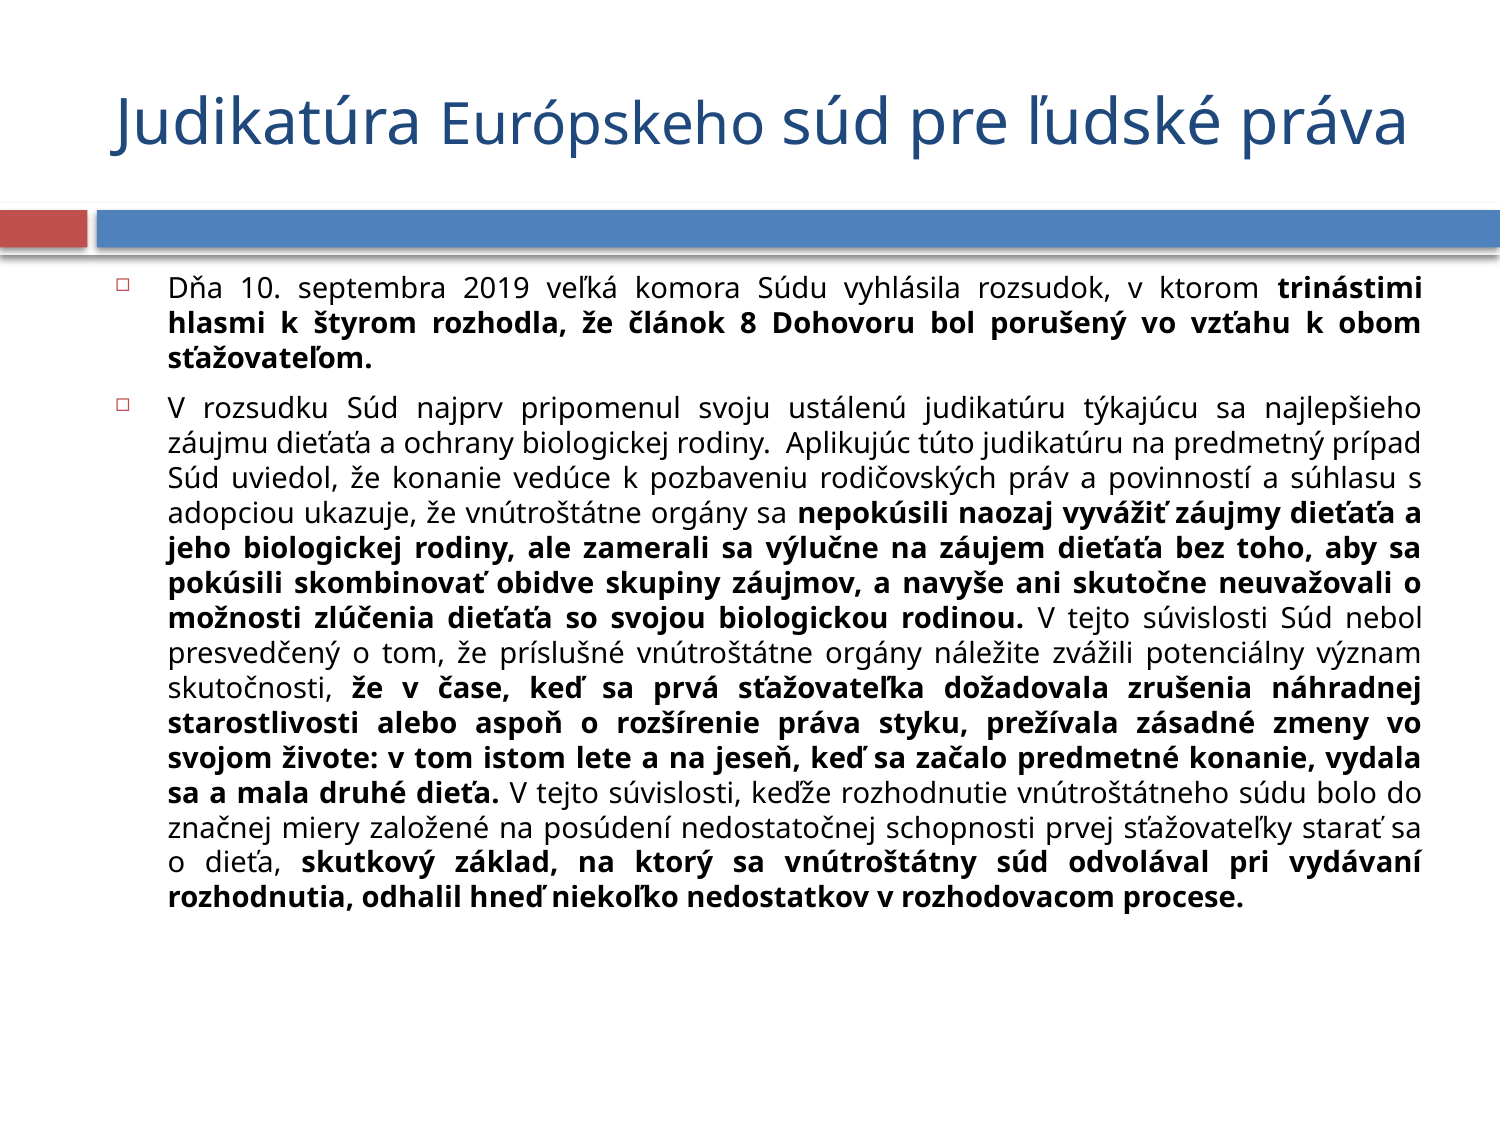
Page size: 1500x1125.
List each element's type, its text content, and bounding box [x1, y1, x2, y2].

list Dňa 10. septembra 2019 veľká komora Súdu vyhlásila rozsudok, v ktorom trinástimi hlasmi k štyrom rozhodla, že článok 8 Dohovoru bol porušený vo vzťahu k obom sťažovateľom. V rozsudku Súd najprv pripomenul svoju ustálenú judikatúru týkajúcu sa najlepšieho záujmu dieťaťa a ochrany biologickej rodiny. Aplikujúc túto judikatúru na predmetný prípad Súd uviedol, že konanie vedúce k pozbaveniu rodičovských práv a povinností a súhlasu s adopciou ukazuje, že vnútroštátne orgány sa nepokúsili naozaj vyvážiť záujmy dieťaťa a jeho biologickej rodiny, ale zamerali sa výlučne na záujem dieťaťa bez toho, aby sa pokúsili skombinovať obidve skupiny záujmov, a navyše ani skutočne neuvažovali o možnosti zlúčenia dieťaťa so svojou biologickou rodinou. V tejto súvislosti Súd nebol presvedčený o tom, že príslušné vnútroštátne orgány náležite zvážili potenciálny význam skutočnosti, že v čase, keď sa prvá sťažovateľka dožadovala zrušenia náhradnej starostlivosti alebo aspoň o rozšírenie práva styku, prežívala zásadné zmeny vo svojom živote: v tom istom lete a na jeseň, keď sa začalo predmetné konanie, vydala sa a mala druhé dieťa. V tejto súvislosti, keďže rozhodnutie vnútroštátneho súdu bolo do značnej miery založené na posúdení nedostatočnej schopnosti prvej sťažovateľky starať sa o dieťa, skutkový základ, na ktorý sa vnútroštátny súd odvolával pri vydávaní rozhodnutia, odhalil hneď niekoľko nedostatkov v rozhodovacom procese. [100, 262, 1438, 1000]
title Judikatúra Európskeho súd pre ľudské práva [100, 37, 1438, 200]
